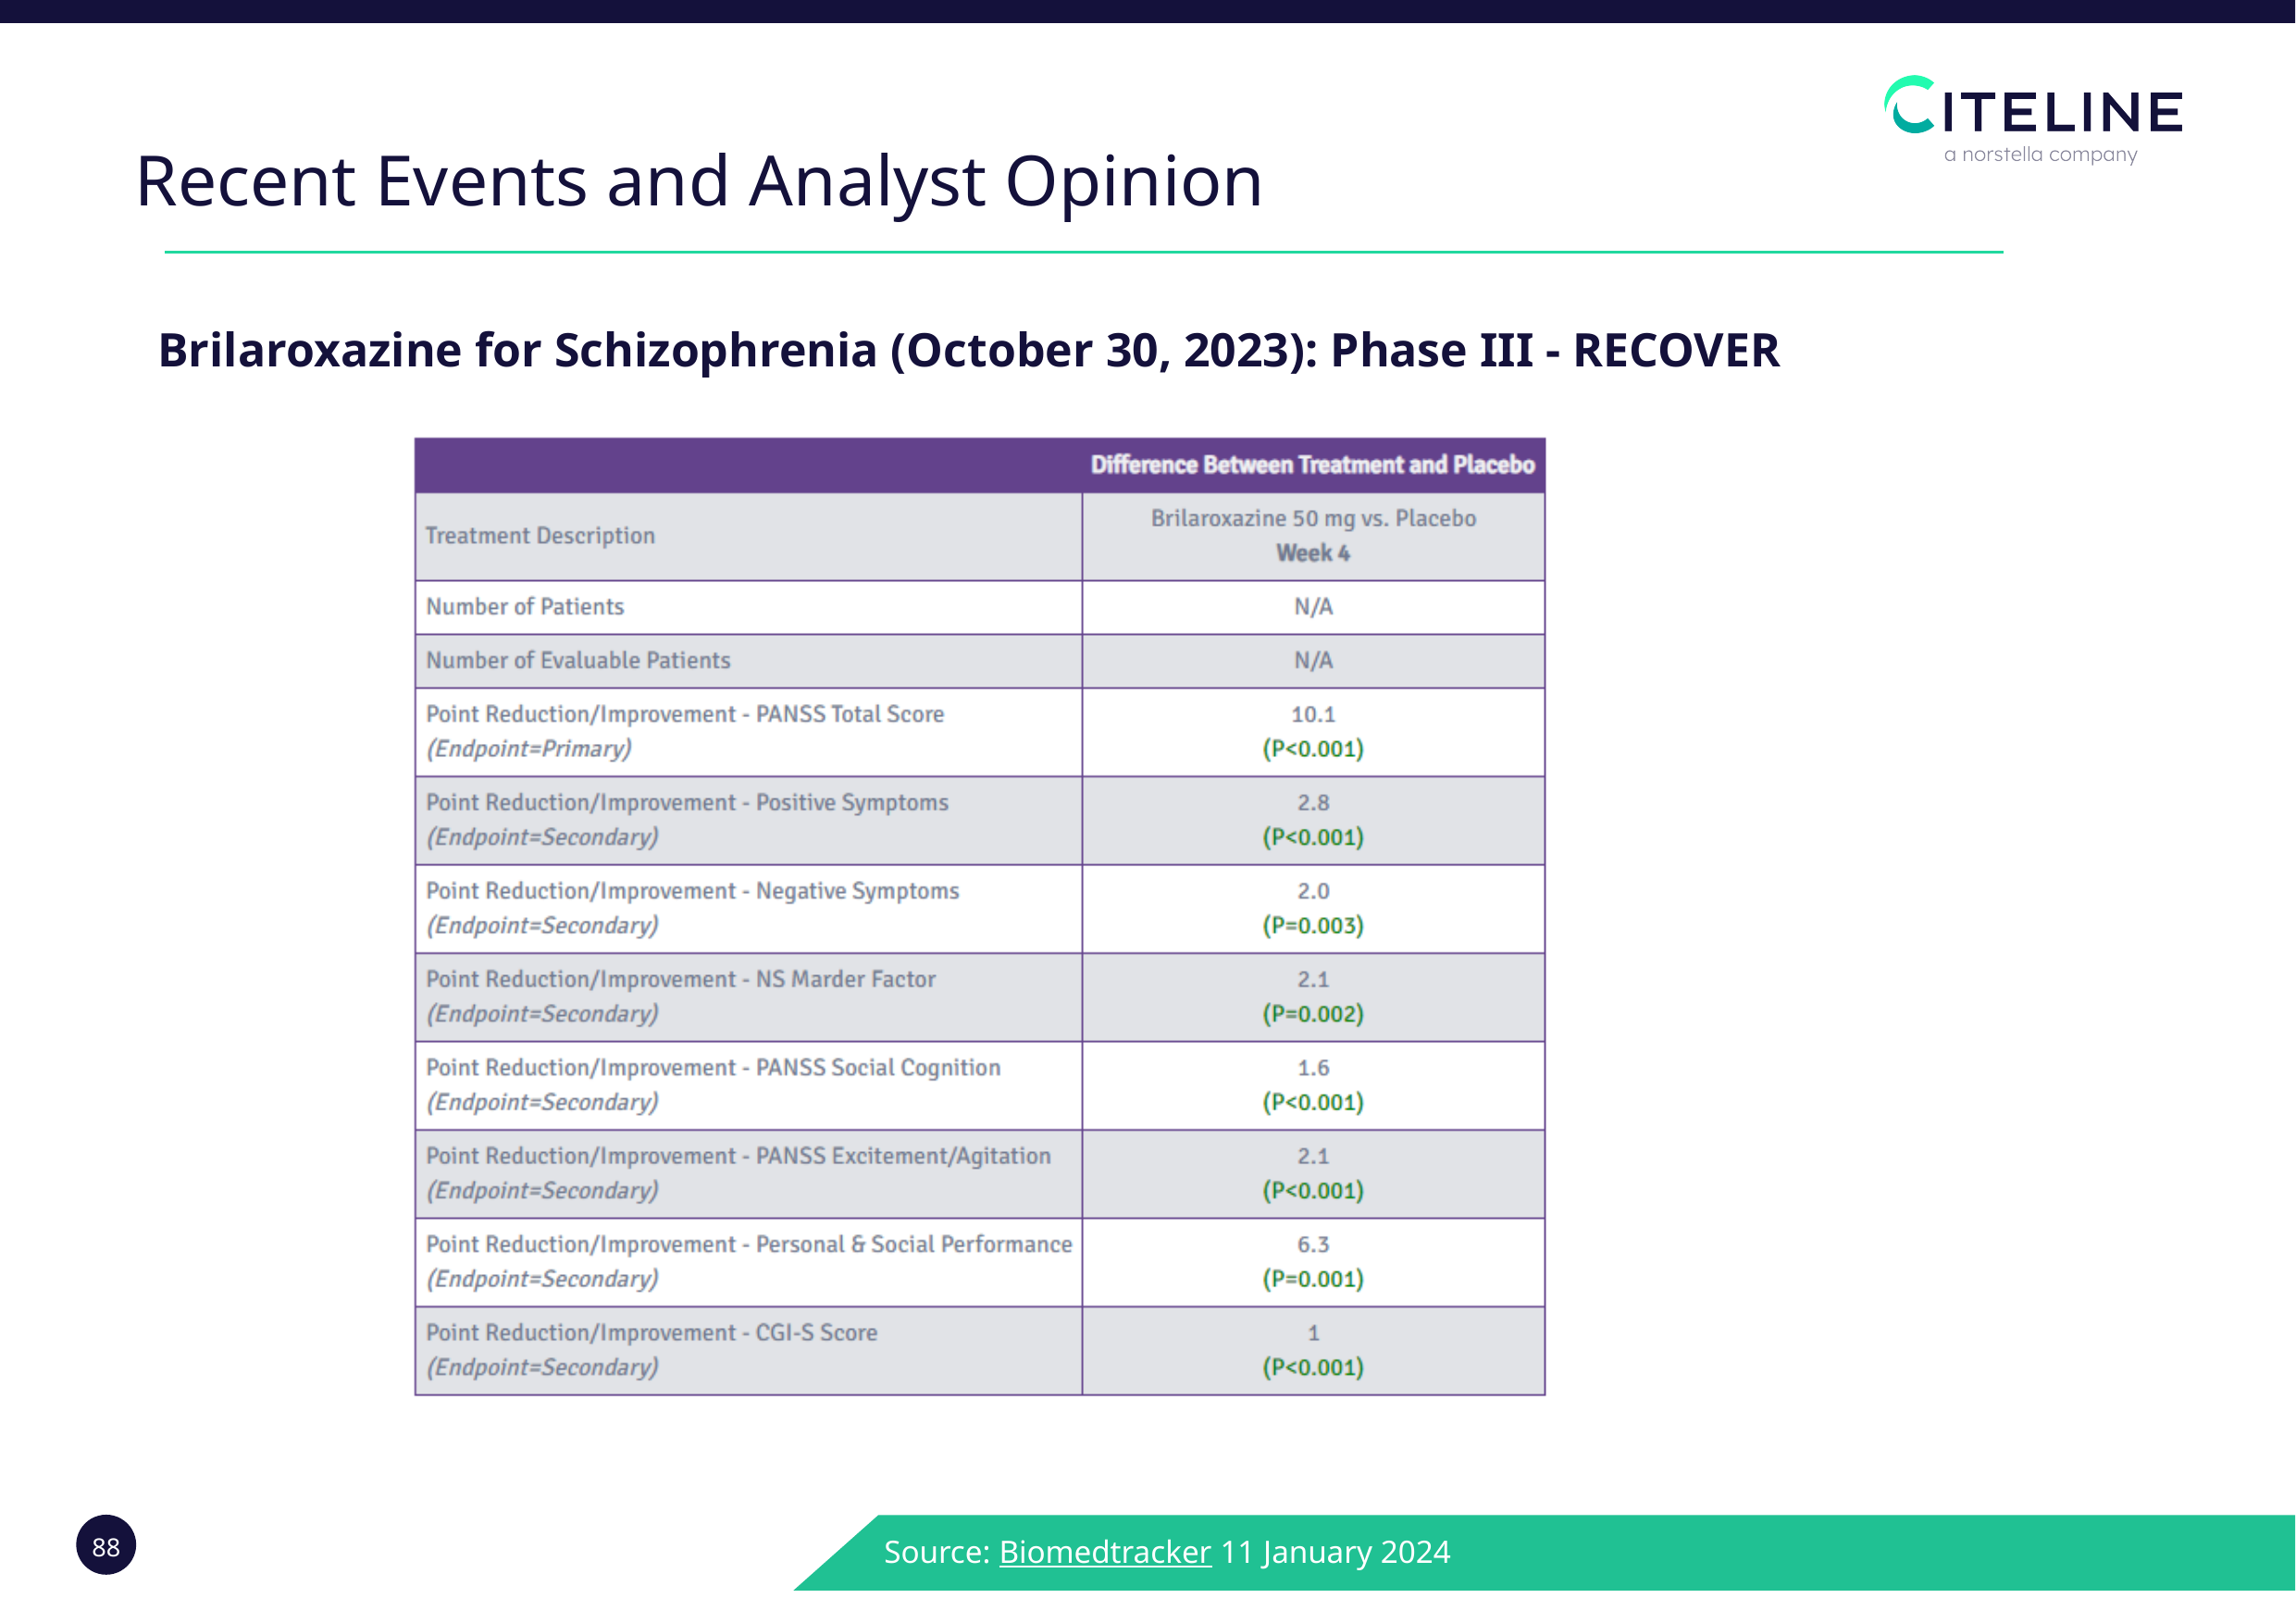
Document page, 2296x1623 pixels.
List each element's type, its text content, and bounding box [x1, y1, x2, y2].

text_box Source: Biomedtracker 11 January 2024 [870, 1525, 2296, 1581]
text_box Recent Events and Analyst Opinion [120, 130, 1280, 227]
picture [1884, 75, 2182, 166]
picture [406, 430, 1558, 1410]
text_box [0, 0, 2296, 24]
text_box Brilaroxazine for Schizophrenia (October 30, 2023): Phase III - RECOVER [143, 314, 2004, 384]
text_box [790, 1514, 2296, 1592]
